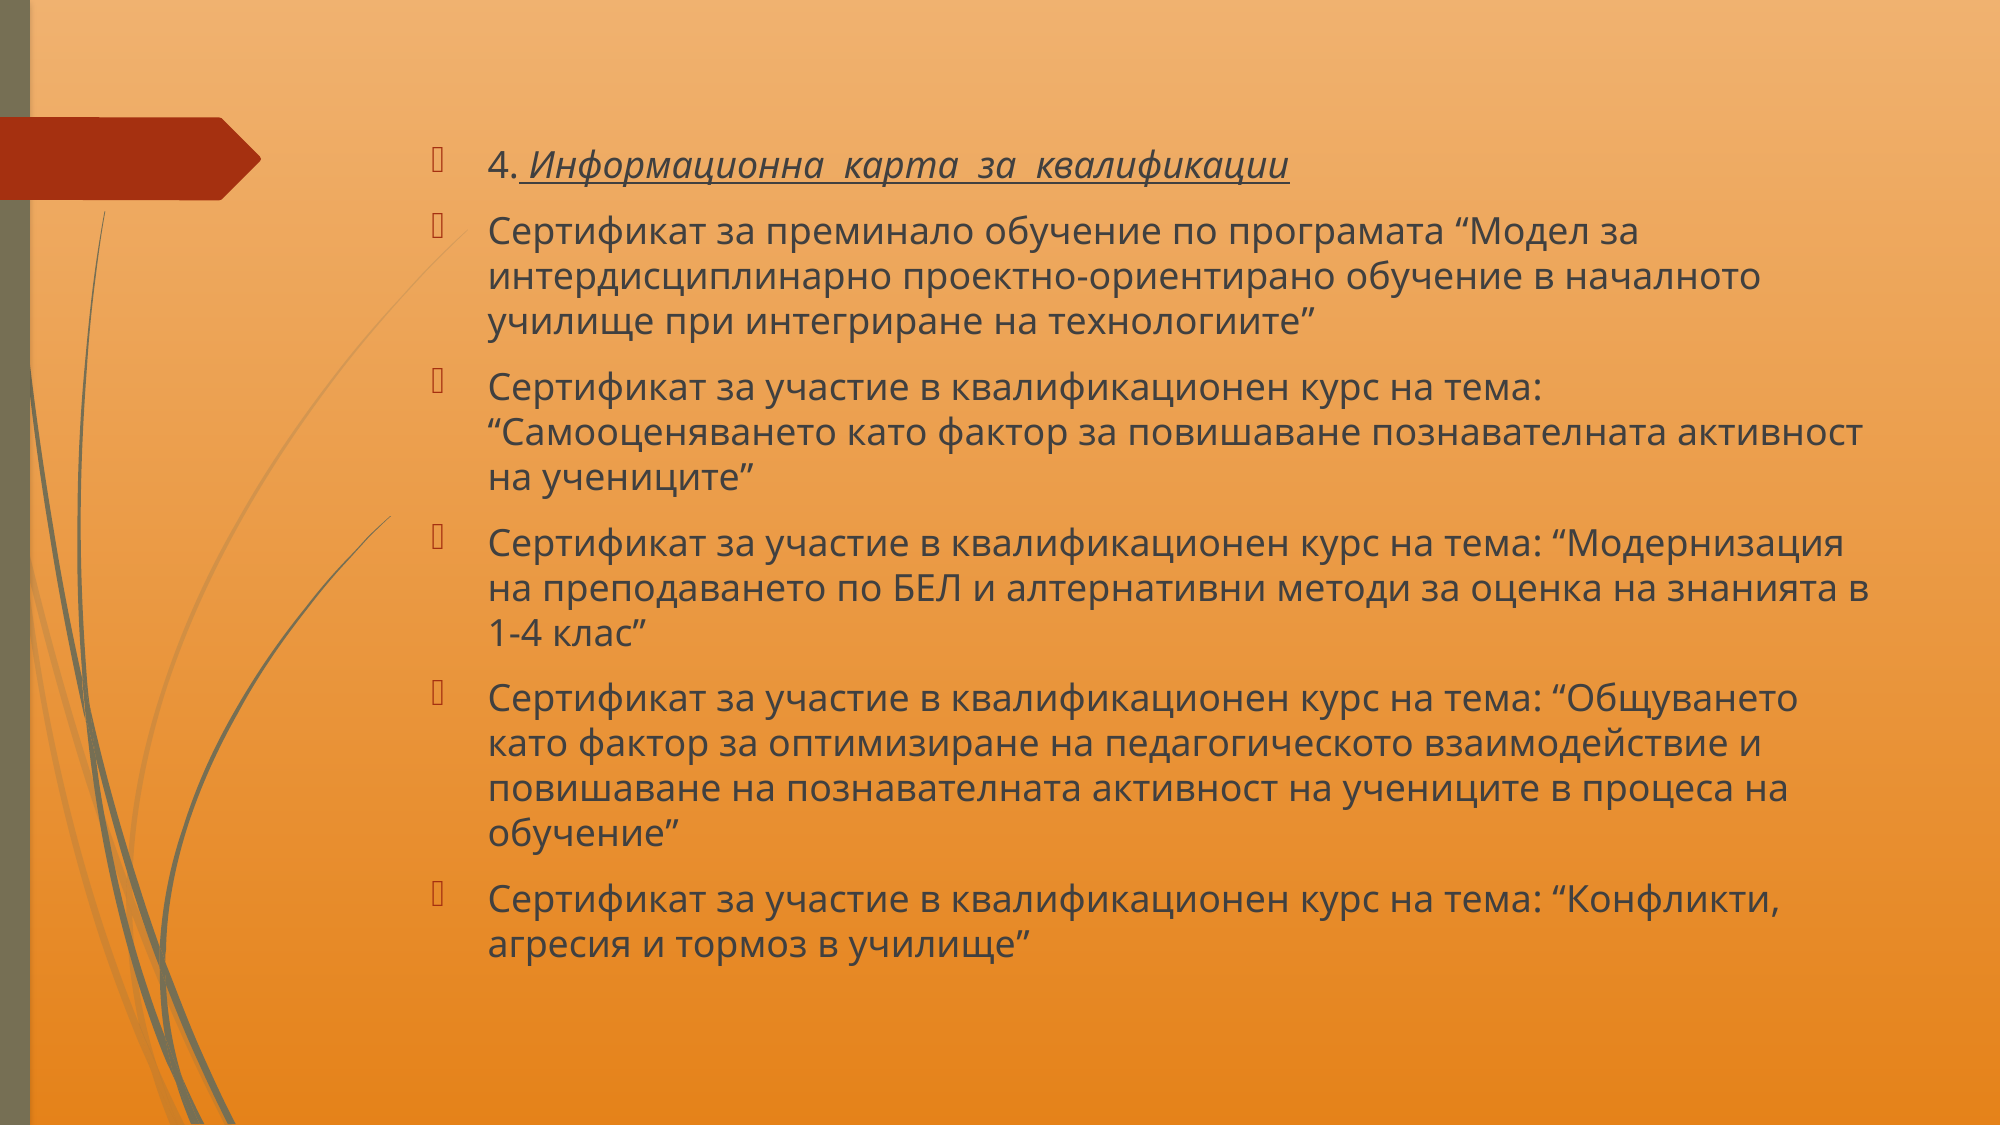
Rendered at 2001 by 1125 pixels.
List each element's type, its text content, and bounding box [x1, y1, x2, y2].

list 4. Информационна карта за квалификации Сертификат за преминало обучение по програмата “Модел за интердисциплинарно проектно-ориентирано обучение в началното училище при интегриране на технологиите” Сертификат за участие в квалификационен курс на тема: “Самооценяването като фактор за повишаване познавателната активност на учениците” Сертификат за участие в квалификационен курс на тема: “Модернизация на преподаването по БЕЛ и алтернативни методи за оценка на знанията в 1-4 клас” Сертификат за участие в квалификационен курс на тема: “Общуването като фактор за оптимизиране на педагогическото взаимодействие и повишаване на познавателната активност на учениците в процеса на обучение” Сертификат за участие в квалификационен курс на тема: “Конфликти, агресия и тормоз в училище” [416, 133, 1887, 1026]
